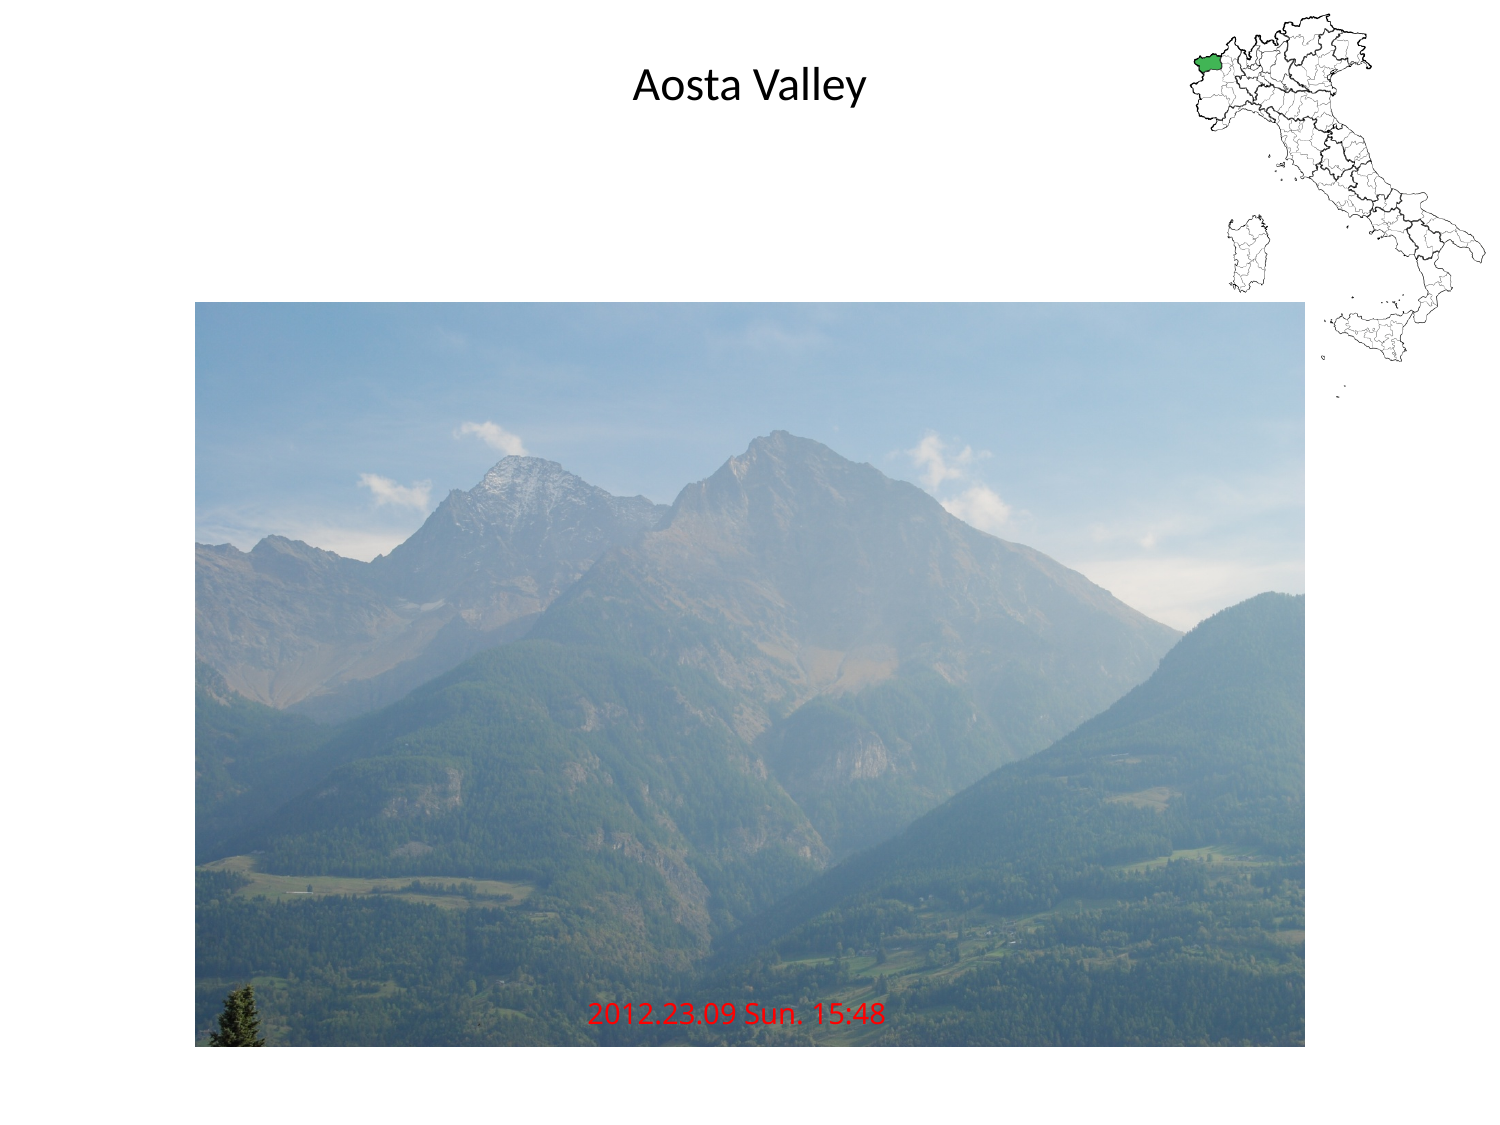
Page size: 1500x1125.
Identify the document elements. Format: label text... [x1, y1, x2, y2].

title Aosta Valley [75, 45, 1169, 233]
picture [1174, 0, 1500, 410]
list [195, 302, 1305, 1048]
